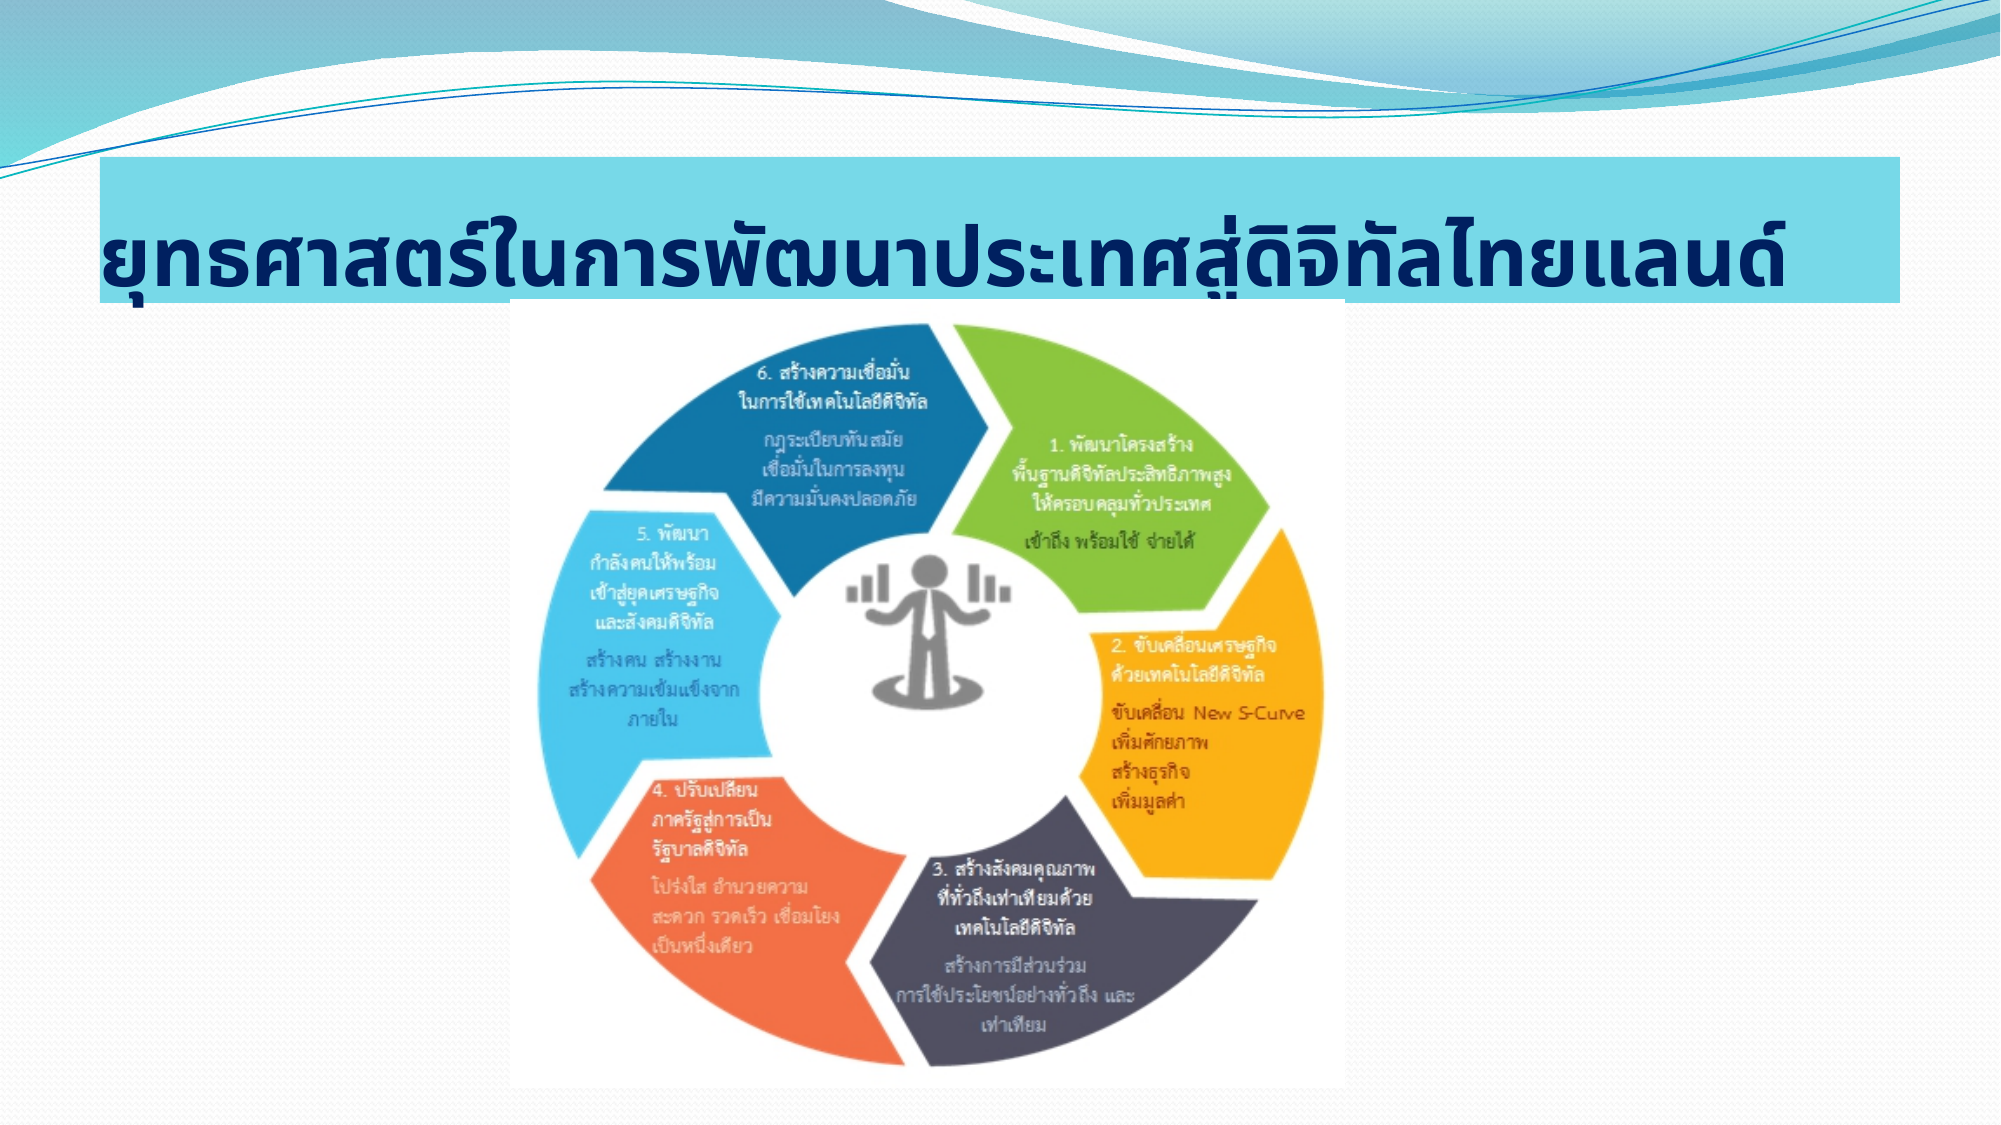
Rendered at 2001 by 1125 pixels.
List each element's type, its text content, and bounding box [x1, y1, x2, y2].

picture [510, 299, 1345, 1089]
title ยุทธศาสตร์ในการพัฒนาประเทศสู่ดิจิทัลไทยแลนด์ [99, 156, 1900, 303]
